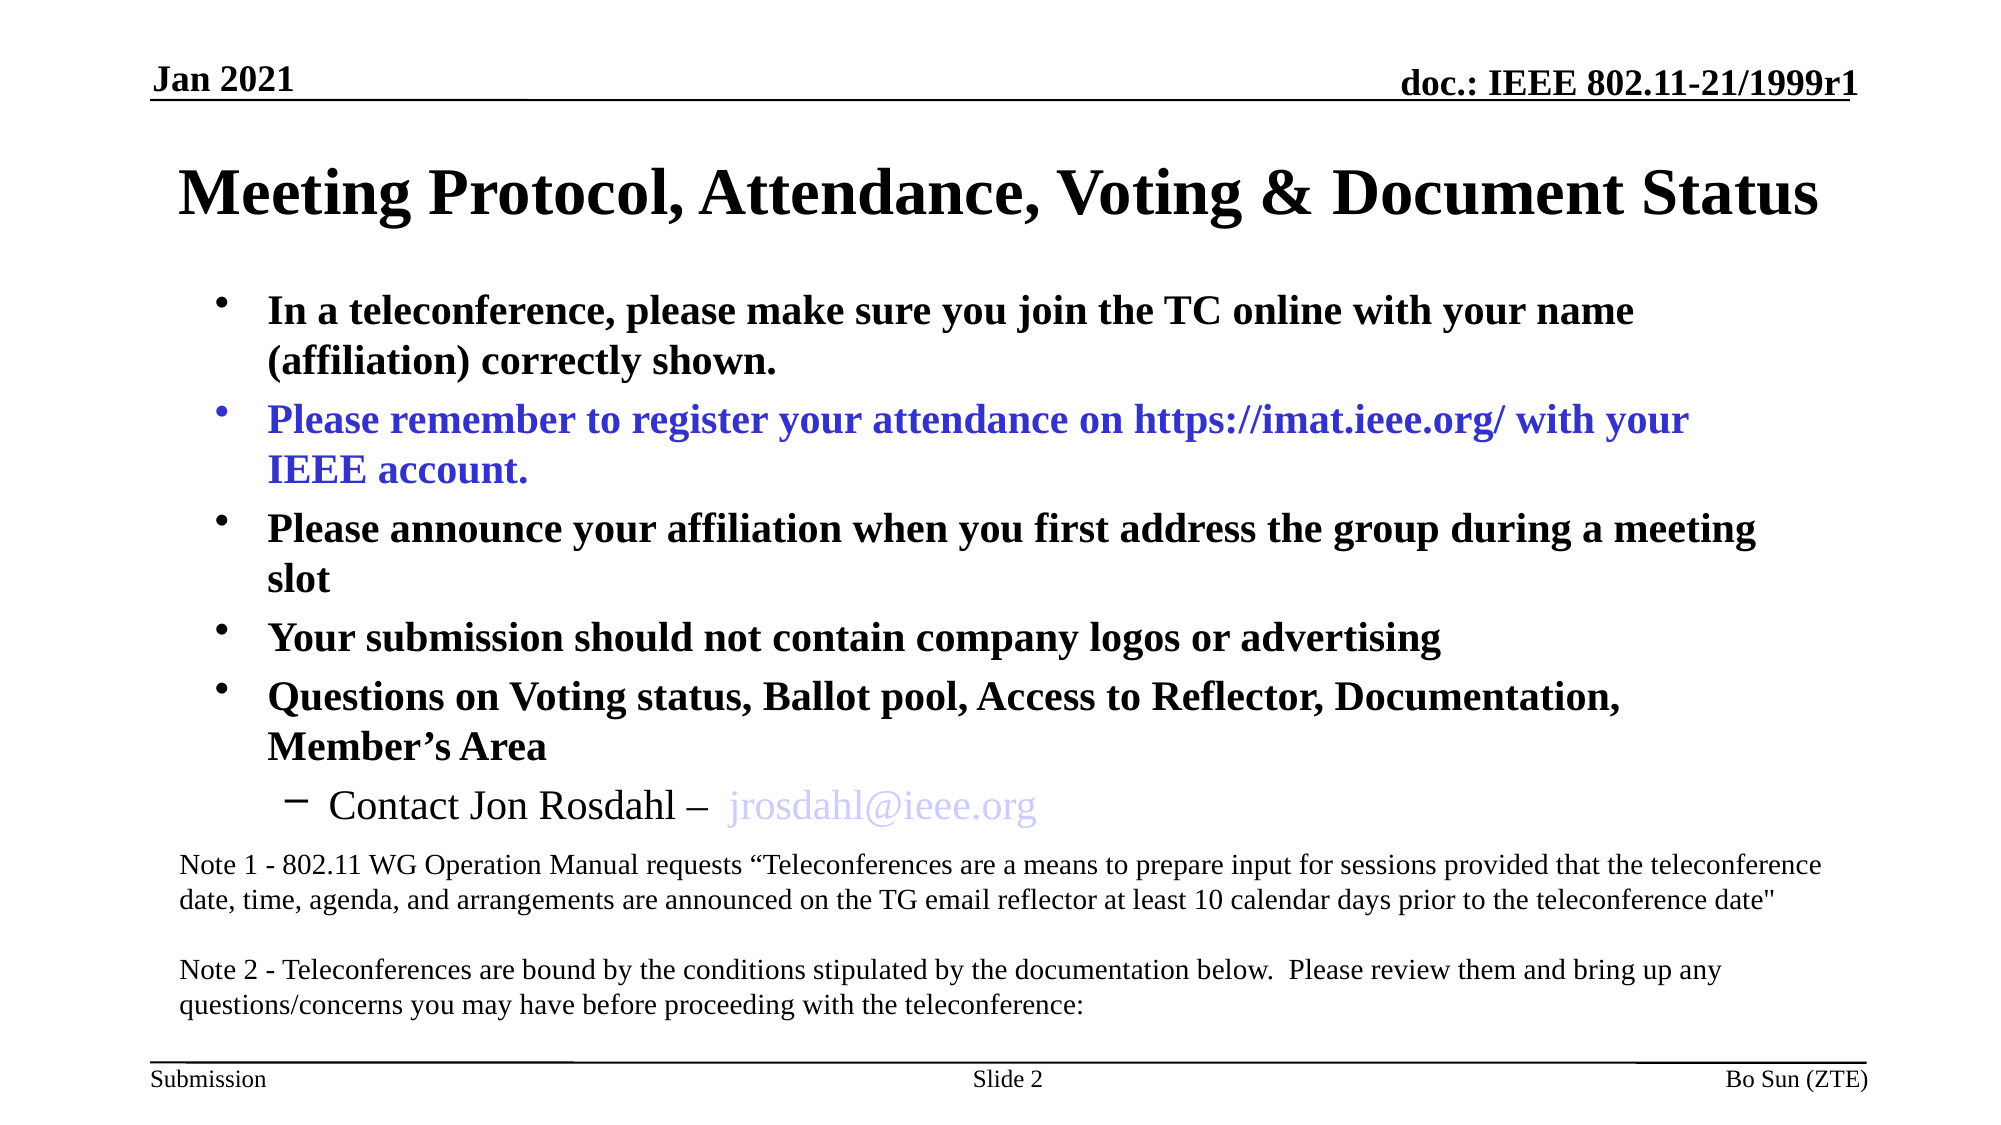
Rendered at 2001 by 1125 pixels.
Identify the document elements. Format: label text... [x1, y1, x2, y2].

title Meeting Protocol, Attendance, Voting & Document Status [149, 99, 1850, 276]
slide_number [152, 54, 563, 100]
footer Bo Sun (ZTE) [1171, 1061, 1869, 1093]
slide_number Slide 2 [949, 1061, 1067, 1123]
text_box Note 1 - 802.11 WG Operation Manual requests “Teleconferences are a means to prepare input for sessions provided that the teleconference date, time, agenda, and arrangements are announced on the TG email reflector at least 10 calendar days prior to the teleconference date" Note 2 - Teleconferences are bound by the conditions stipulated by the documentation below. Please review them and bring up any questions/concerns you may have before proceeding with the teleconference: [164, 837, 1852, 1028]
text_box In a teleconference, please make sure you join the TC online with your name (affiliation) correctly shown. Please remember to register your attendance on https://imat.ieee.org/ with your IEEE account. Please announce your affiliation when you first address the group during a meeting slot Your submission should not contain company logos or advertising Questions on Voting status, Ballot pool, Access to Reflector, Documentation, Member’s Area Contact Jon Rosdahl – jrosdahl@ieee.org [200, 274, 1813, 837]
